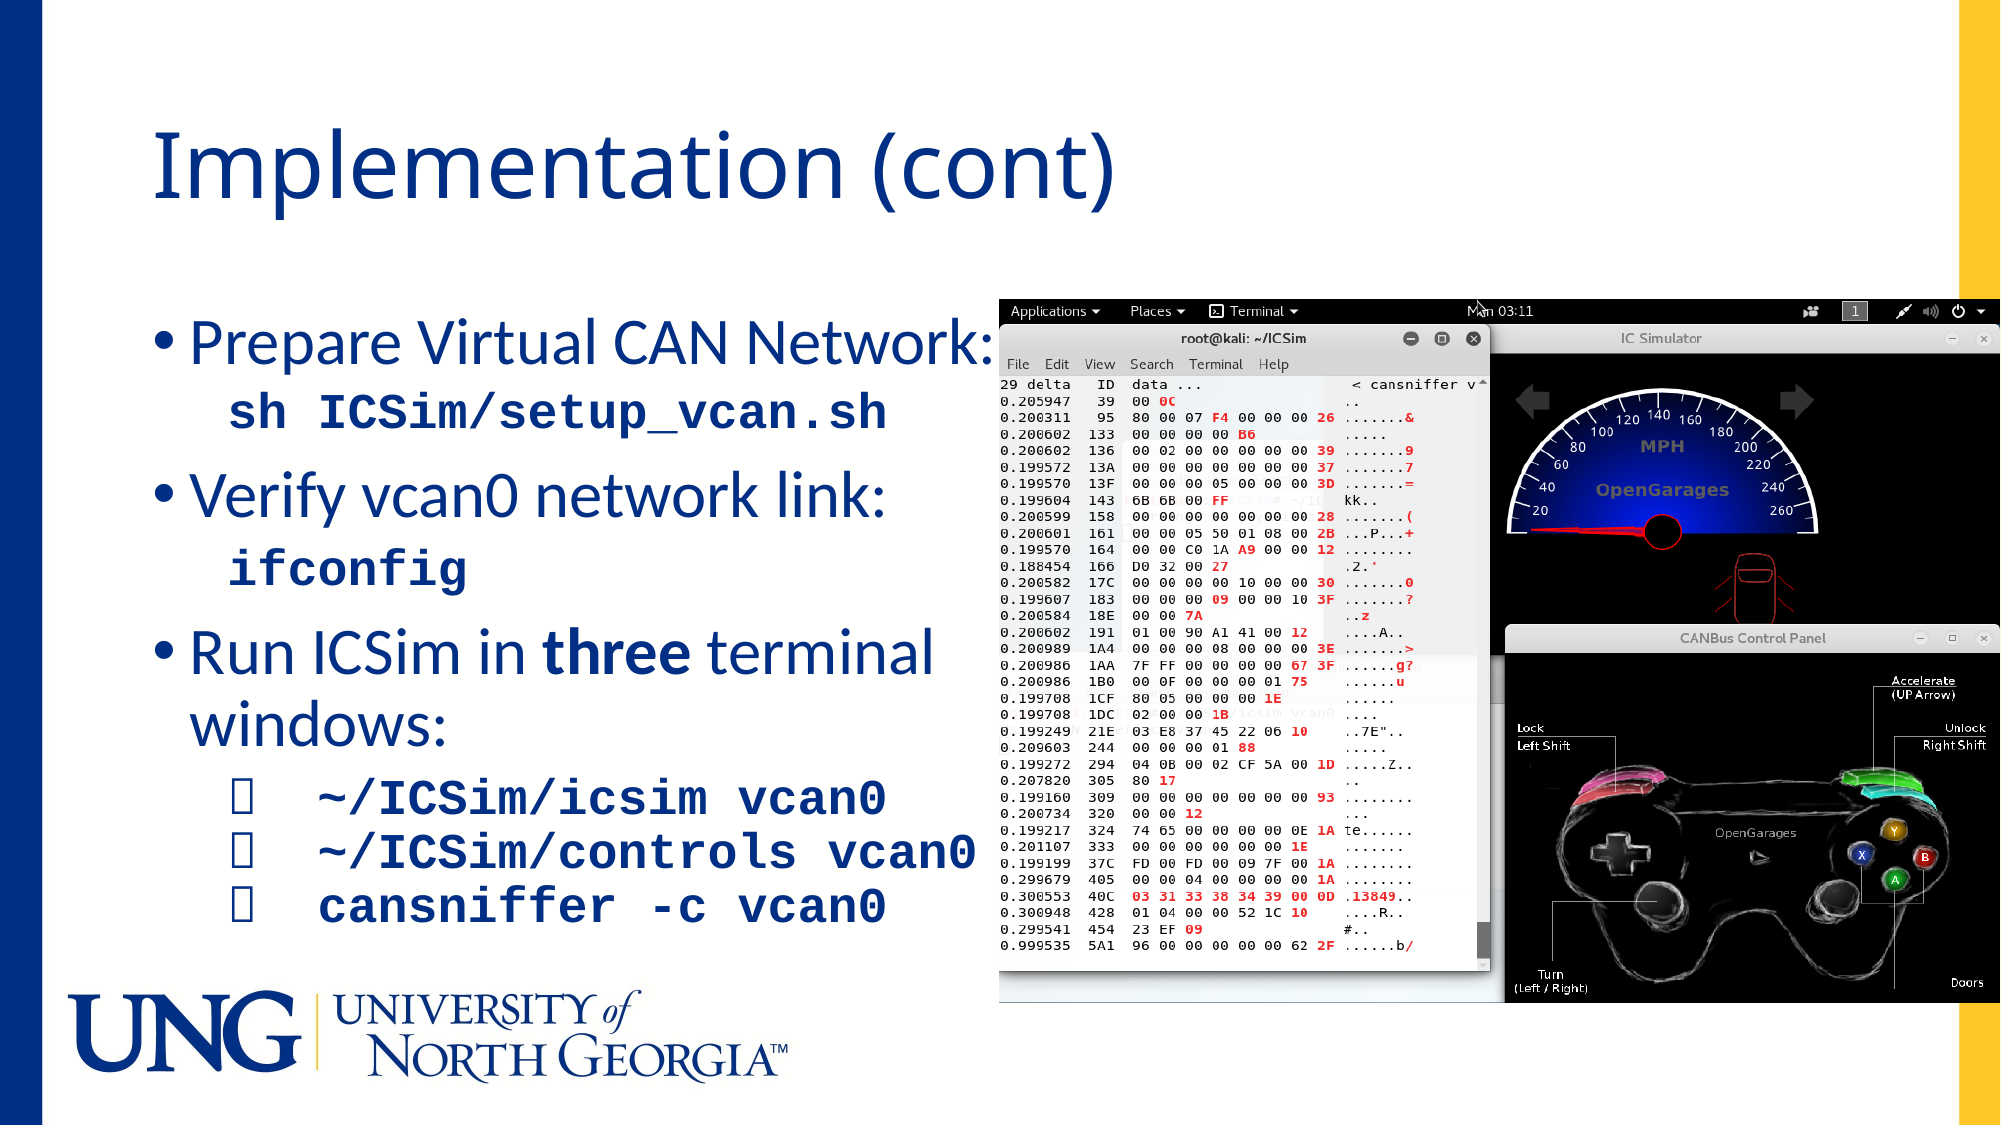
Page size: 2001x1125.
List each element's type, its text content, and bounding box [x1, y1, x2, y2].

list Prepare Virtual CAN Network: sh ICSim/setup_vcan.sh Verify vcan0 network link: ifconfig Run ICSim in three terminal windows:  ~/ICSim/icsim vcan0  ~/ICSim/controls vcan0  cansniffer -c vcan0 [137, 299, 1145, 1070]
picture [0, 0, 2001, 1125]
title Implementation (cont) [137, 59, 1863, 278]
